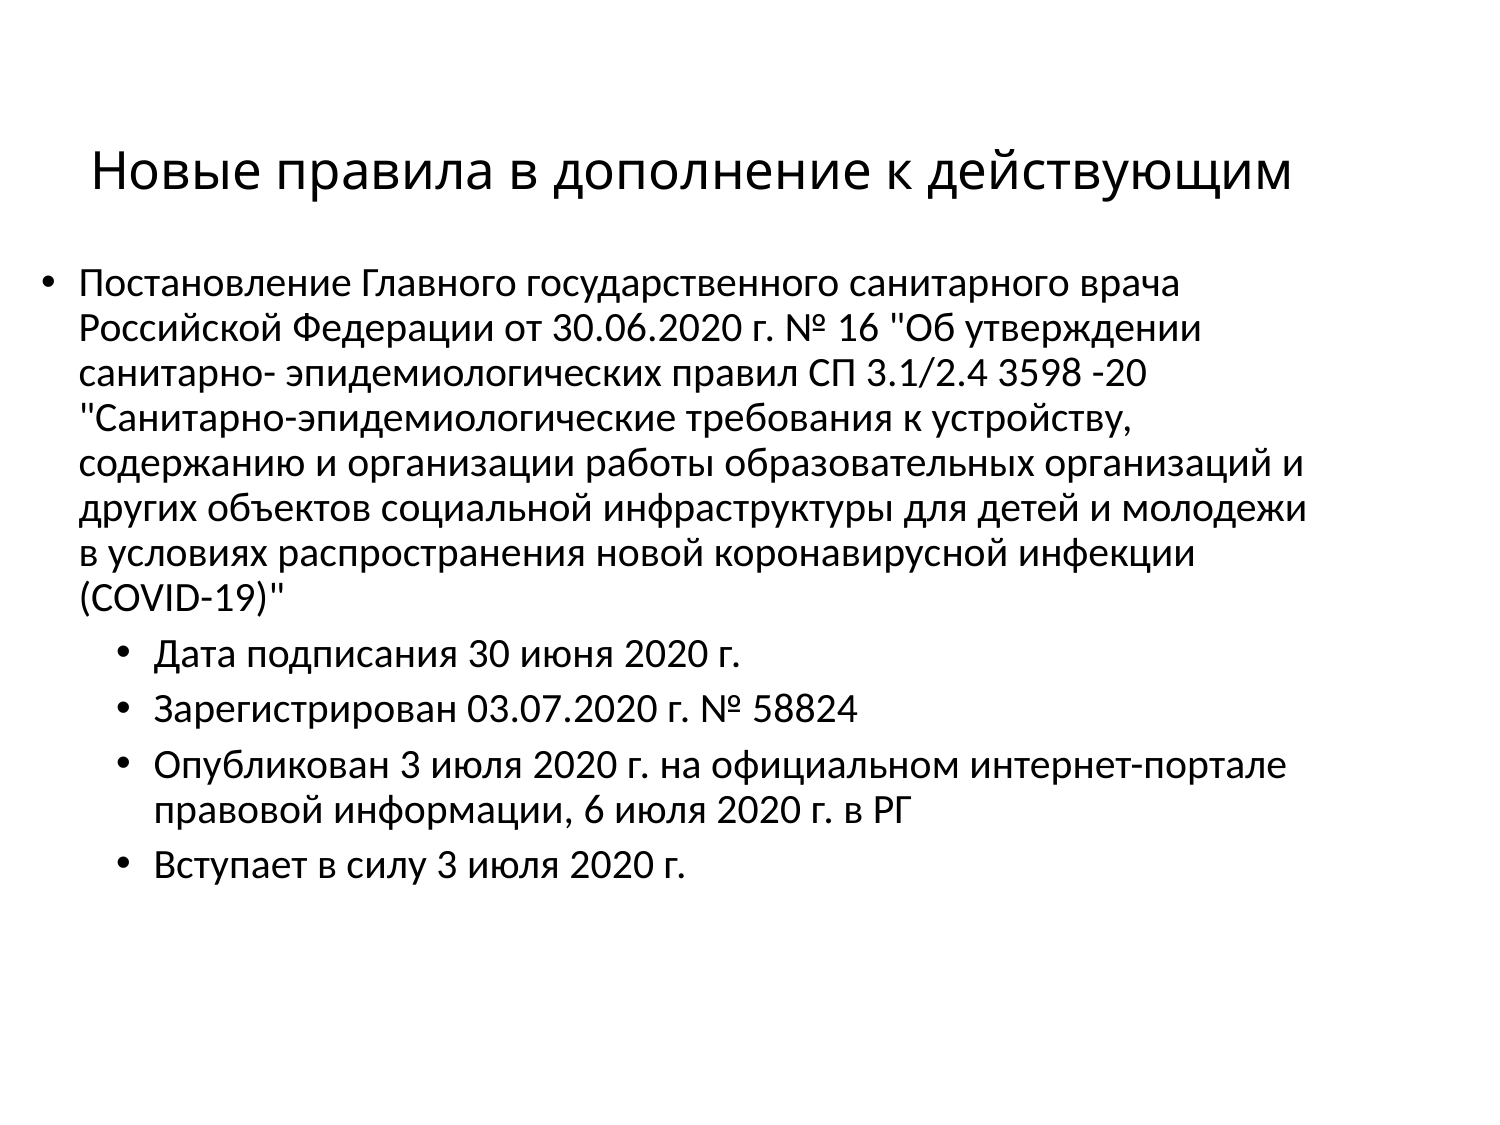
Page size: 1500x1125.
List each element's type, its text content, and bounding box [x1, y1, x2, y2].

list Постановление Главного государственного санитарного врача Российской Федерации от 30.06.2020 г. № 16 "Об утверждении санитарно- эпидемиологических правил СП 3.1/2.4 3598 -20 "Санитарно-эпидемиологические требования к устройству, содержанию и организации работы образовательных организаций и других объектов социальной инфраструктуры для детей и молодежи в условиях распространения новой коронавирусной инфекции (COVID-19)" Дата подписания 30 июня 2020 г. Зарегистрирован 03.07.2020 г. № 58824 Опубликован 3 июля 2020 г. на официальном интернет-портале правовой информации, 6 июля 2020 г. в РГ Вступает в силу 3 июля 2020 г. [26, 253, 1350, 1045]
title Новые правила в дополнение к действующим [75, 111, 1371, 233]
